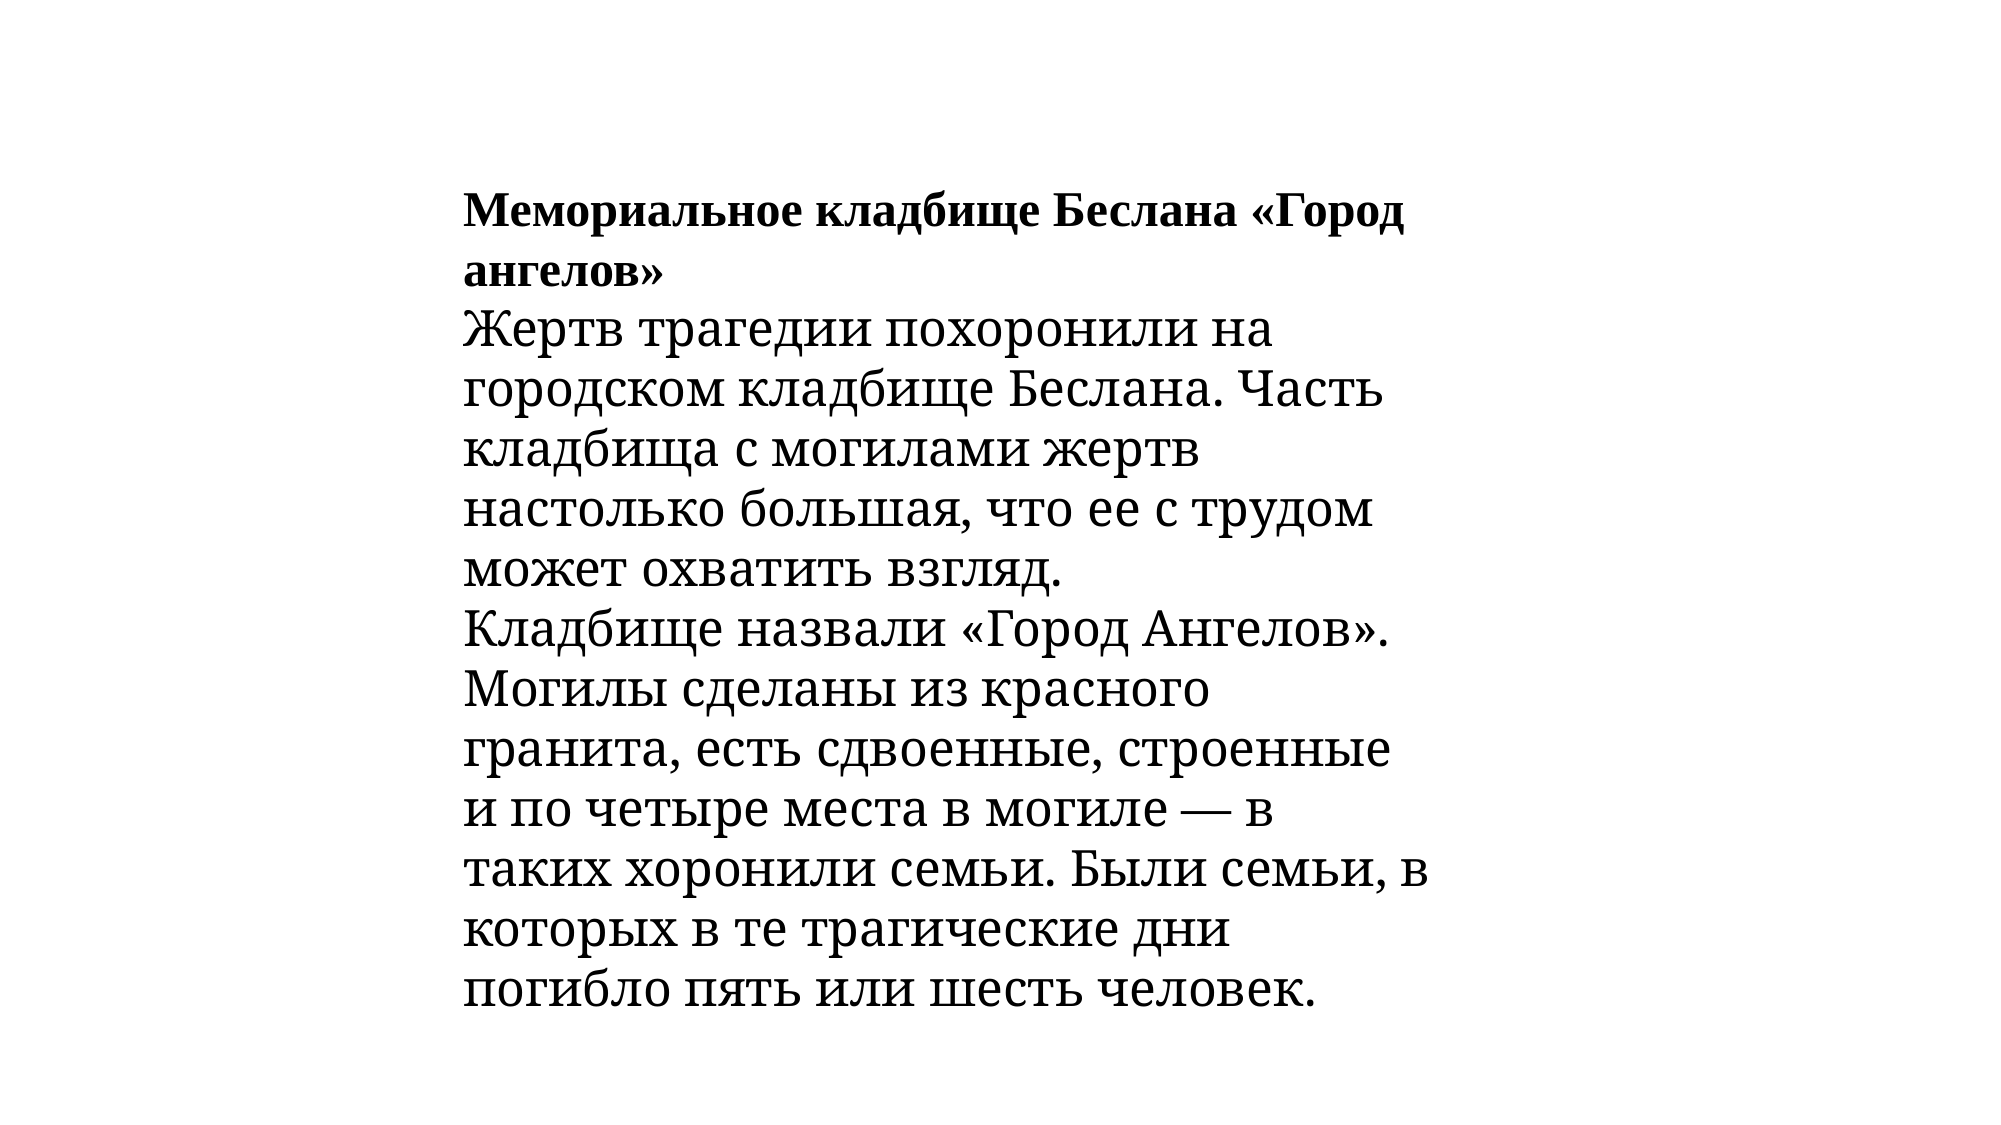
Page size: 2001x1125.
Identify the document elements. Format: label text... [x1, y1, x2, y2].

text_box Мемориальное кладбище Беслана «Город ангелов» Жертв трагедии похоронили на городском кладбище Беслана. Часть кладбища с могилами жертв настолько большая, что ее с трудом может охватить взгляд. Кладбище назвали «Город Ангелов». Могилы сделаны из красного гранита, есть сдвоенные, строенные и по четыре места в могиле — в таких хоронили семьи. Были семьи, в которых в те трагические дни погибло пять или шесть человек. [448, 168, 1449, 1024]
